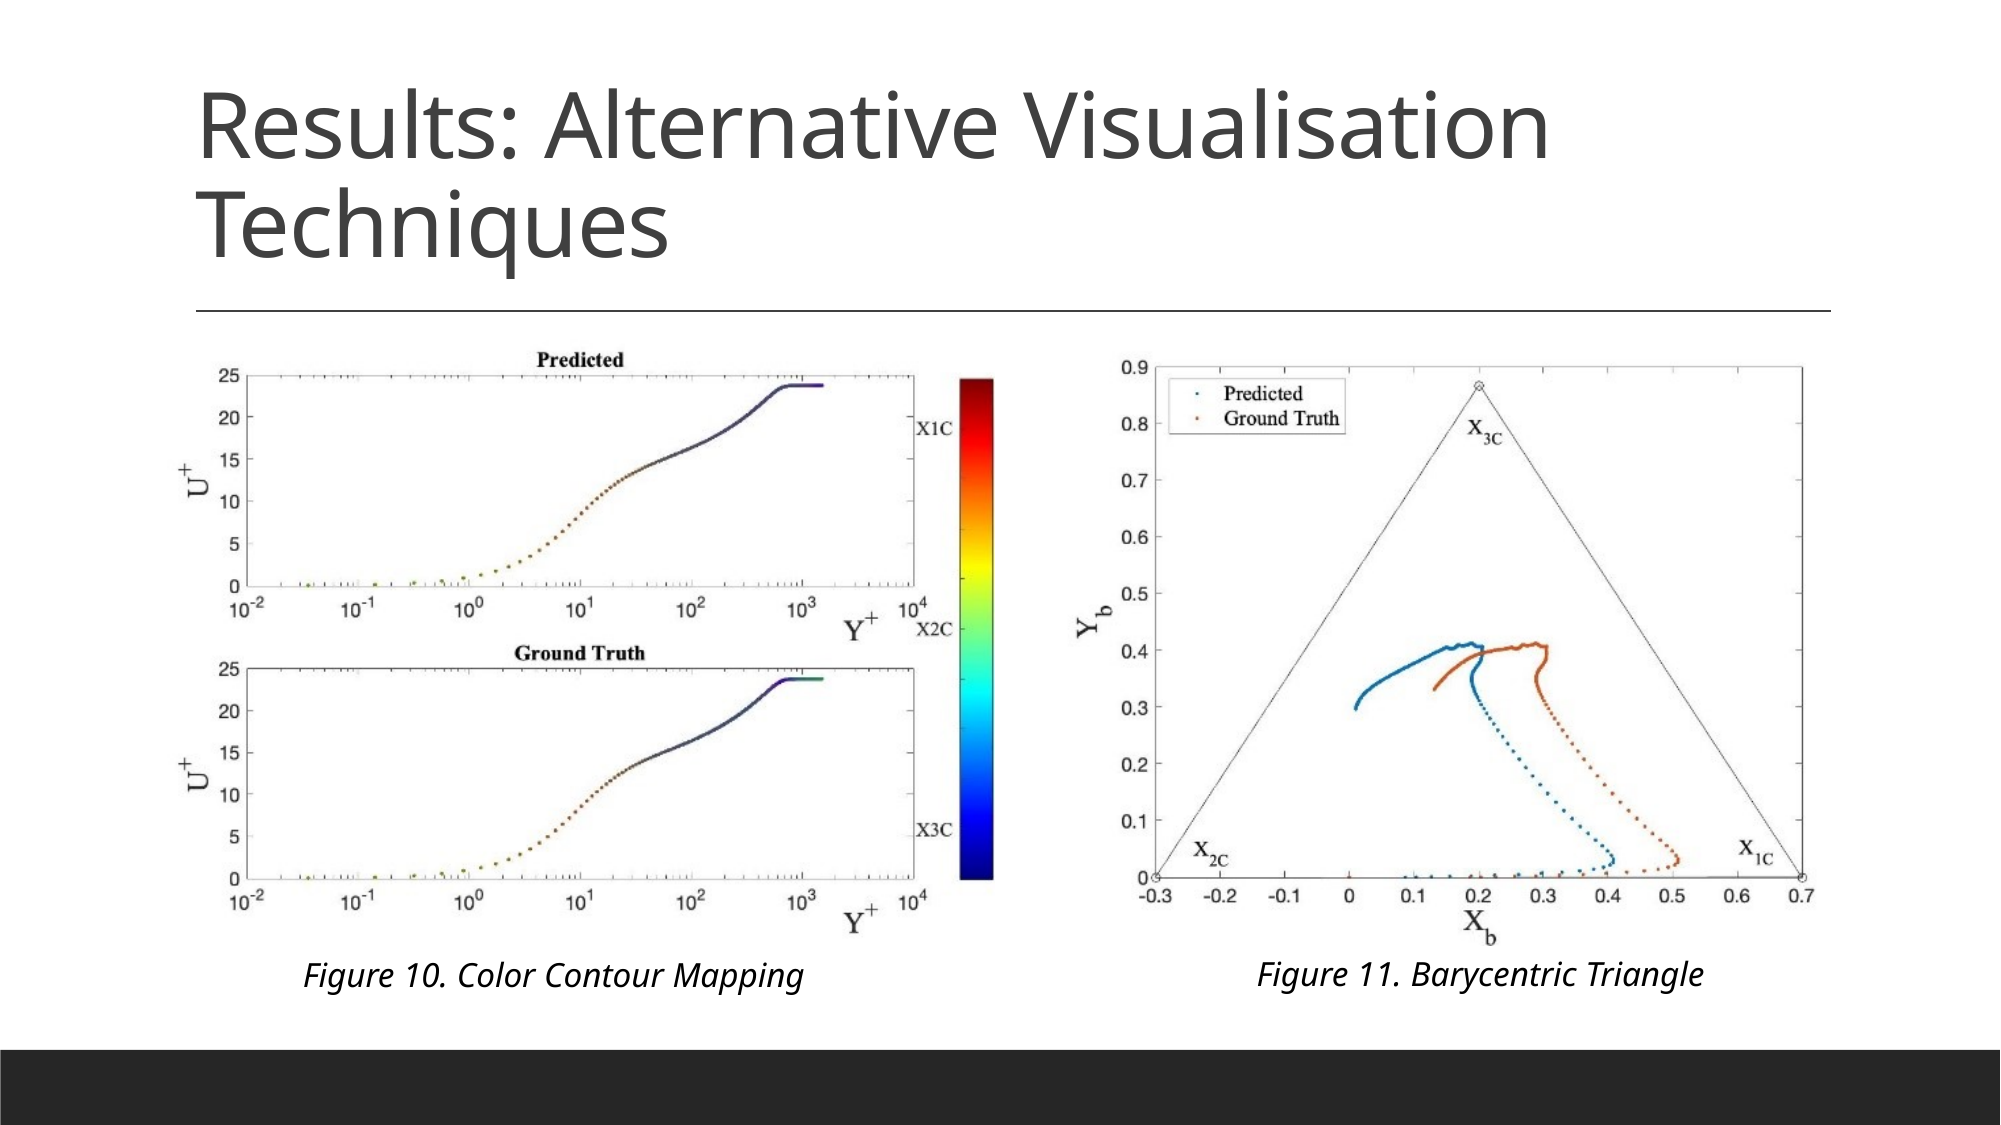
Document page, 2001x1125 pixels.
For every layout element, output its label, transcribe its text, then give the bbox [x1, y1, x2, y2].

picture [1047, 320, 1882, 947]
title Results: Alternative Visualisation Techniques [180, 47, 1830, 285]
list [135, 329, 995, 948]
text_box Figure 11. Barycentric Triangle [1241, 953, 1874, 1001]
text_box Figure 10. Color Contour Mapping [288, 956, 919, 1002]
